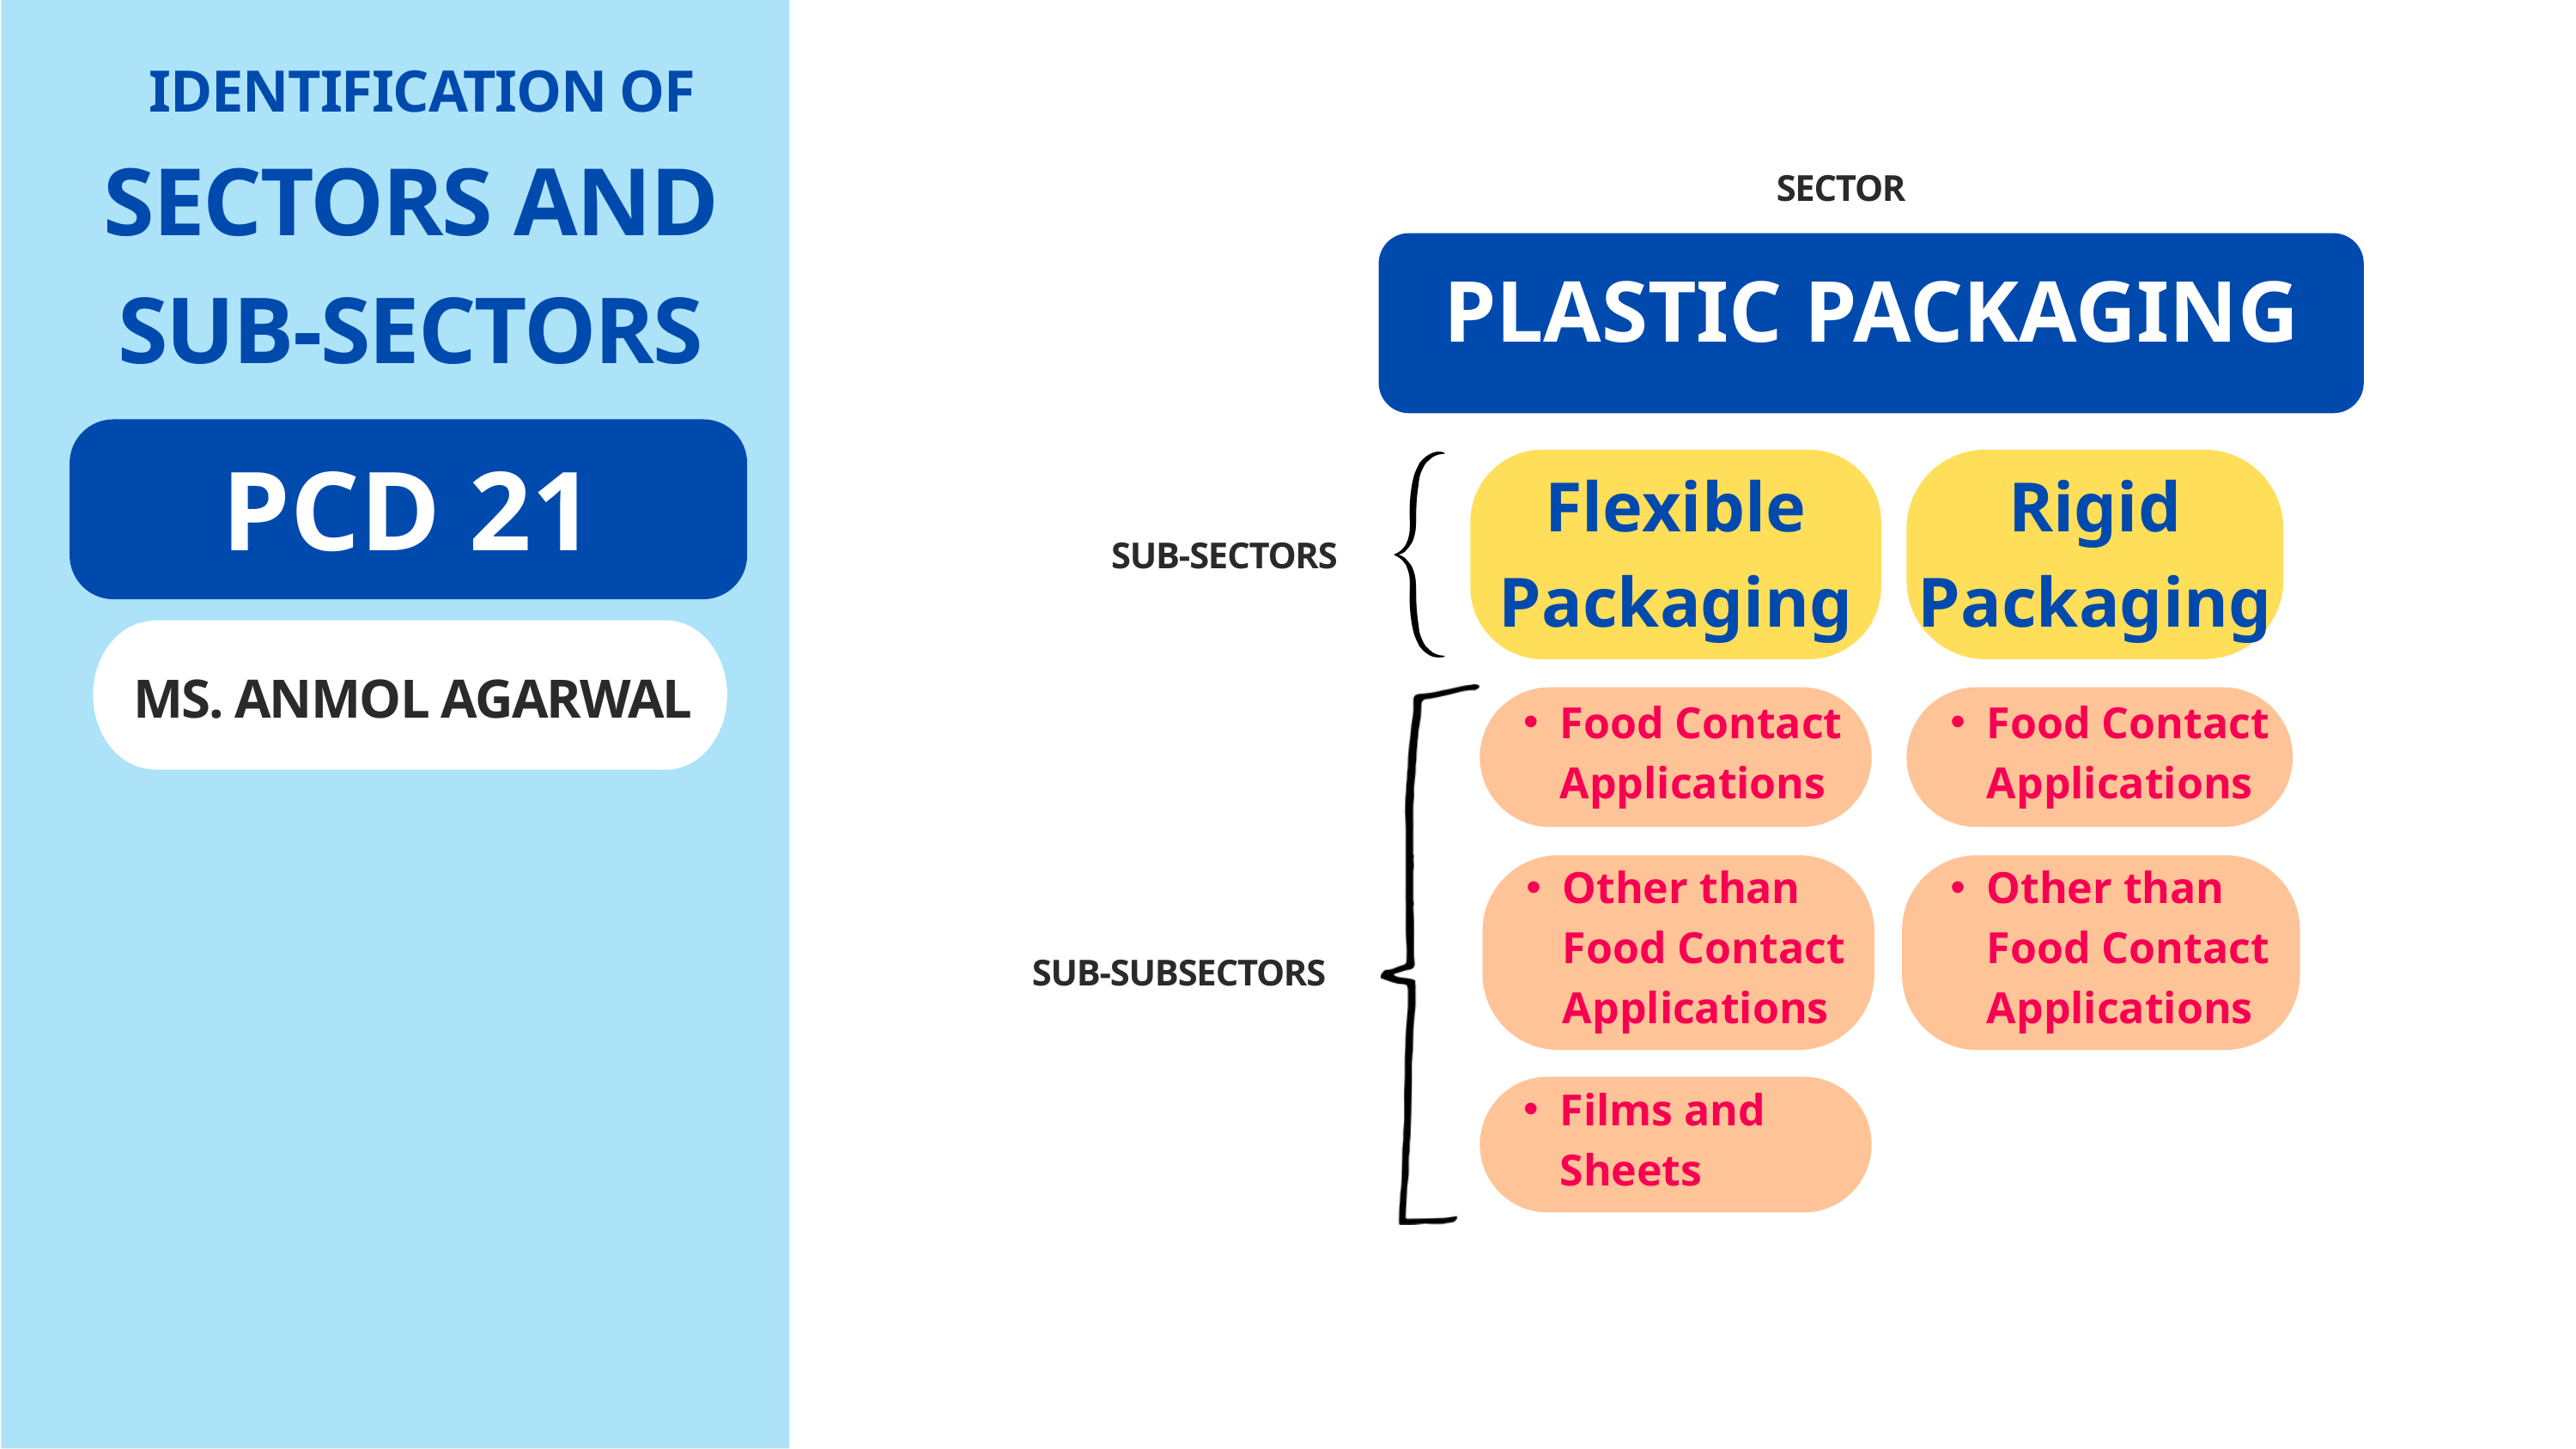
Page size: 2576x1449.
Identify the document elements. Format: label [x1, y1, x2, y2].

text_box [69, 427, 748, 617]
text_box [28, 52, 817, 420]
text_box [87, 610, 731, 779]
text_box [1, 0, 790, 1449]
text_box [978, 144, 2365, 1226]
